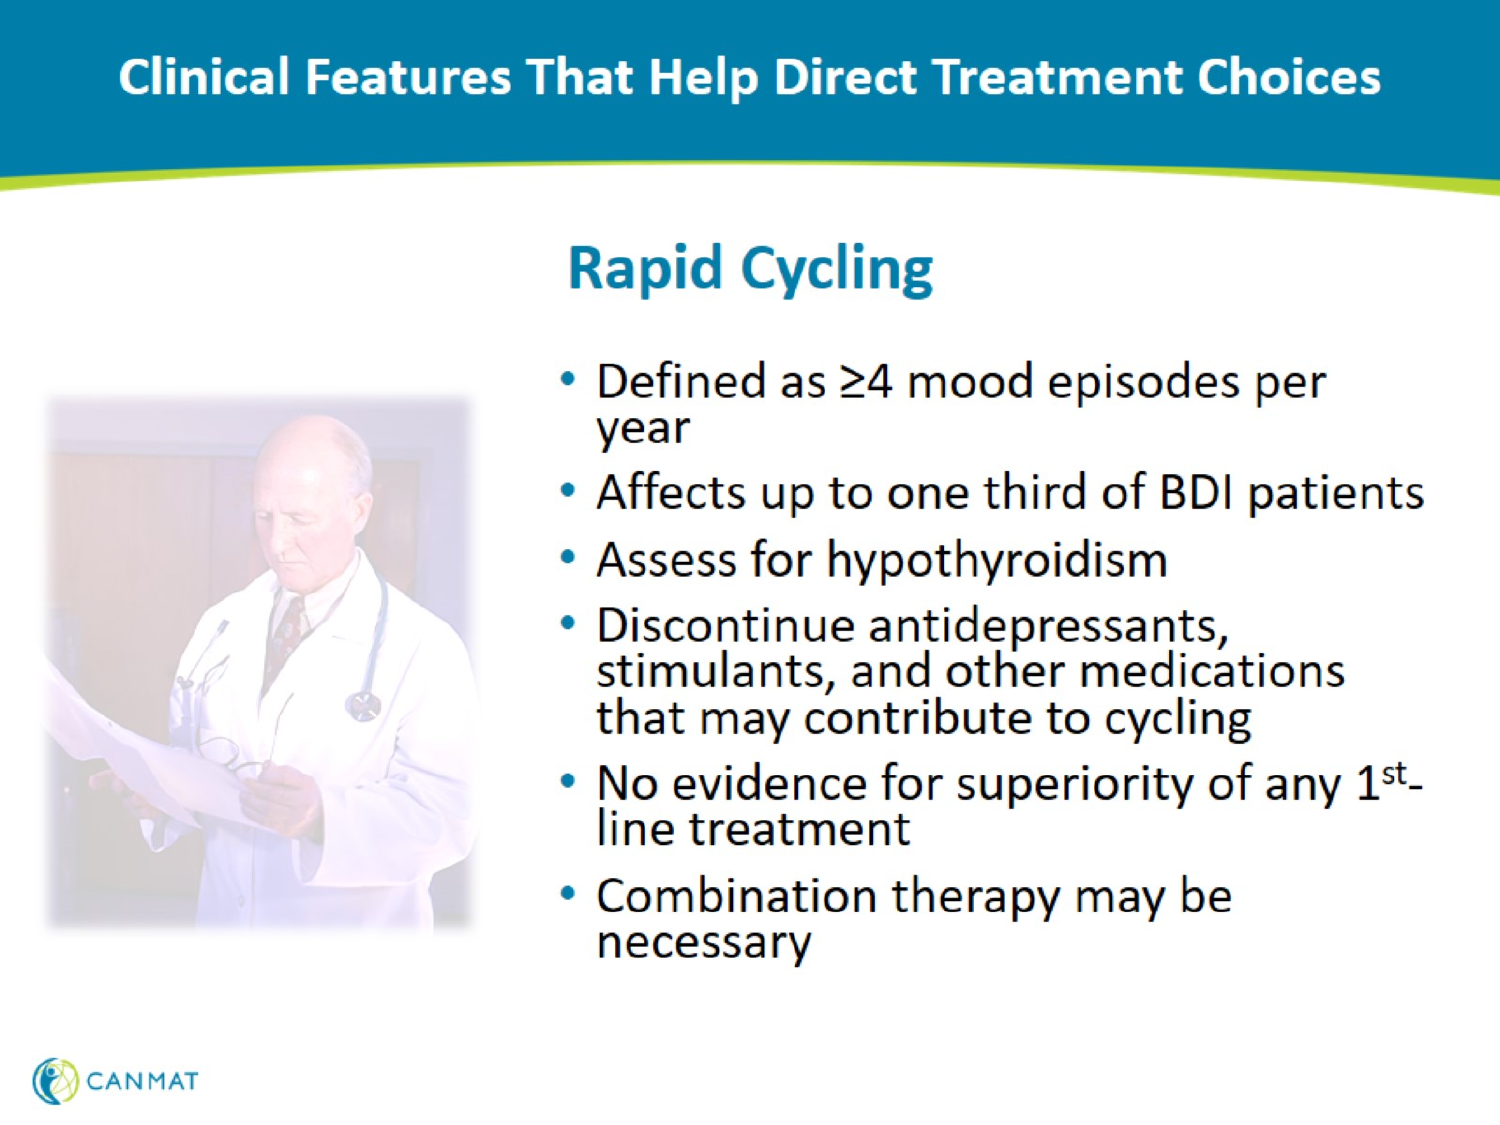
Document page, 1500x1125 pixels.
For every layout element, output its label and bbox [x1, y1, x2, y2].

picture [651, 58, 682, 95]
picture [332, 67, 358, 95]
picture [1036, 61, 1056, 95]
picture [1306, 67, 1329, 95]
picture [827, 67, 845, 95]
picture [776, 58, 809, 95]
picture [443, 67, 462, 95]
picture [875, 61, 917, 95]
picture [1332, 67, 1358, 95]
picture [1136, 67, 1161, 95]
picture [526, 58, 554, 95]
picture [250, 67, 274, 95]
picture [732, 67, 758, 104]
picture [389, 61, 408, 94]
picture [812, 57, 822, 95]
picture [979, 67, 1006, 95]
picture [1009, 67, 1033, 95]
picture [411, 67, 437, 95]
picture [120, 58, 149, 95]
picture [1261, 67, 1289, 95]
picture [1164, 61, 1183, 95]
picture [588, 67, 613, 95]
picture [462, 67, 488, 95]
picture [225, 67, 248, 95]
picture [491, 67, 512, 95]
picture [615, 61, 634, 95]
picture [557, 55, 583, 95]
picture [1231, 55, 1257, 95]
picture [212, 57, 222, 94]
picture [308, 58, 330, 95]
picture [1293, 57, 1303, 94]
picture [1199, 58, 1227, 95]
picture [932, 58, 961, 95]
picture [166, 57, 176, 95]
picture [687, 67, 713, 95]
picture [152, 55, 162, 95]
picture [361, 67, 387, 95]
picture [1105, 67, 1131, 95]
picture [960, 67, 978, 95]
picture [1059, 67, 1101, 95]
picture [0, 160, 1500, 1125]
picture [846, 67, 872, 95]
picture [280, 55, 289, 95]
picture [181, 67, 207, 95]
picture [1361, 67, 1382, 95]
picture [718, 55, 726, 95]
